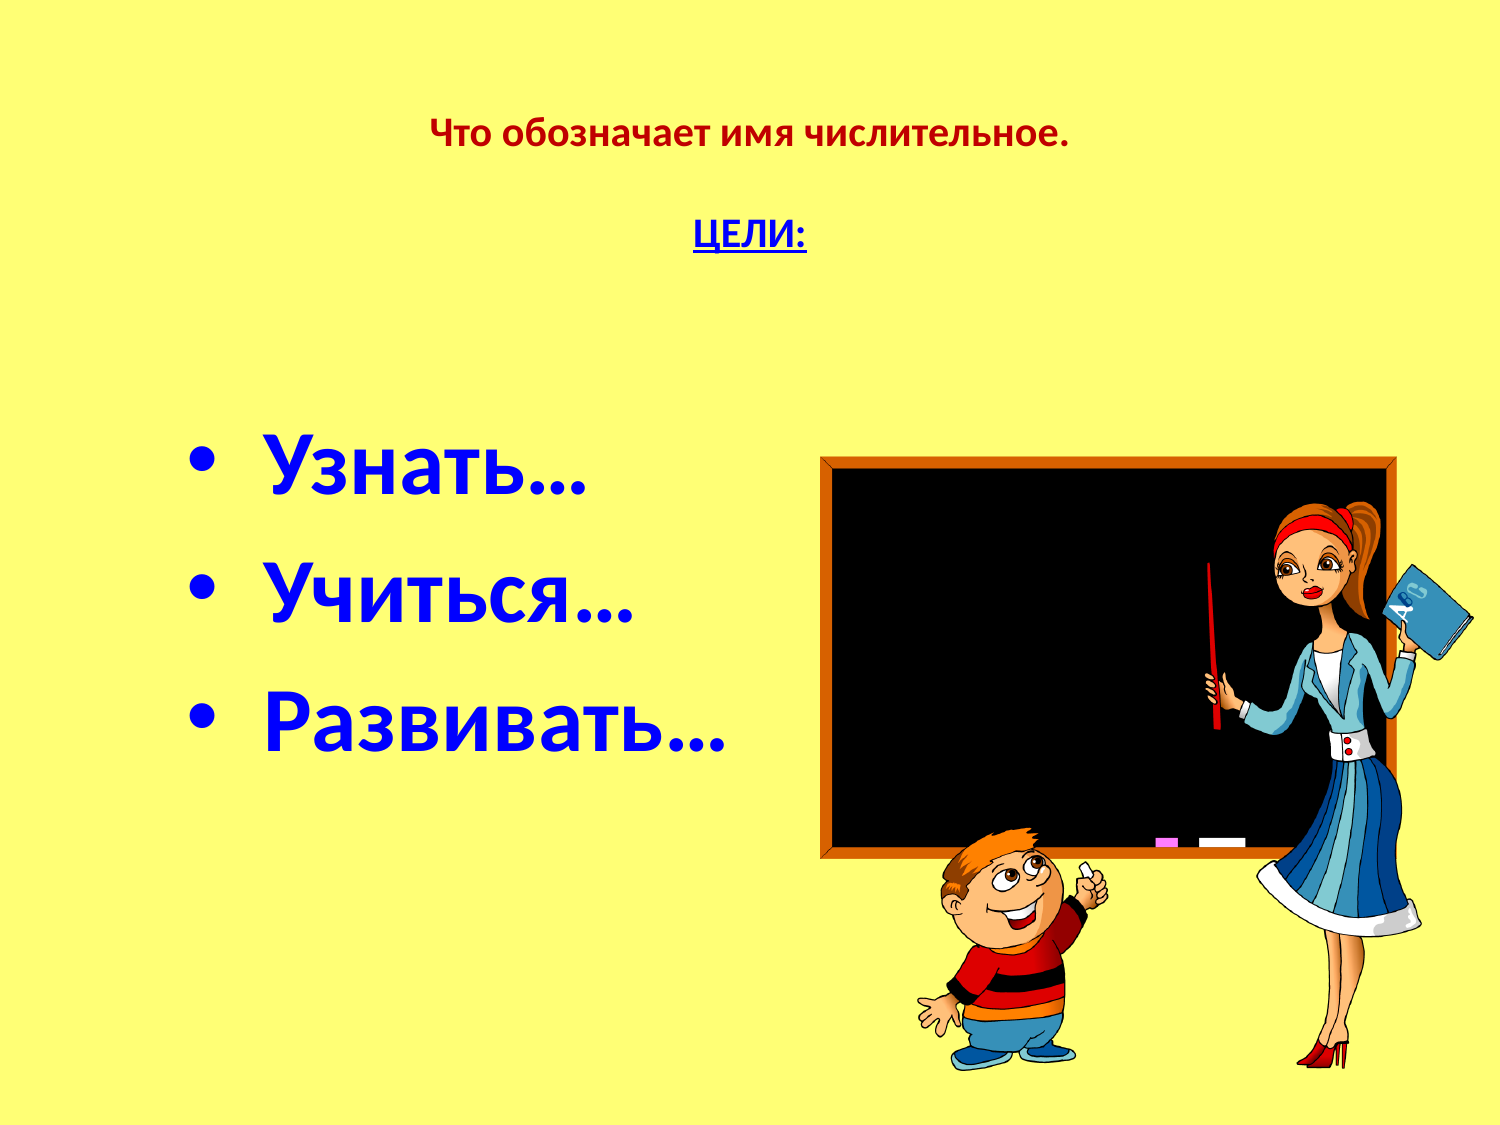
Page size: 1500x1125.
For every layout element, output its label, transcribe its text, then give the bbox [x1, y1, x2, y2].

picture [820, 455, 1474, 1071]
title Что обозначает имя числительное. ЦЕЛИ: [75, 45, 1425, 315]
list Узнать… Учиться… Развивать… [171, 267, 918, 1010]
